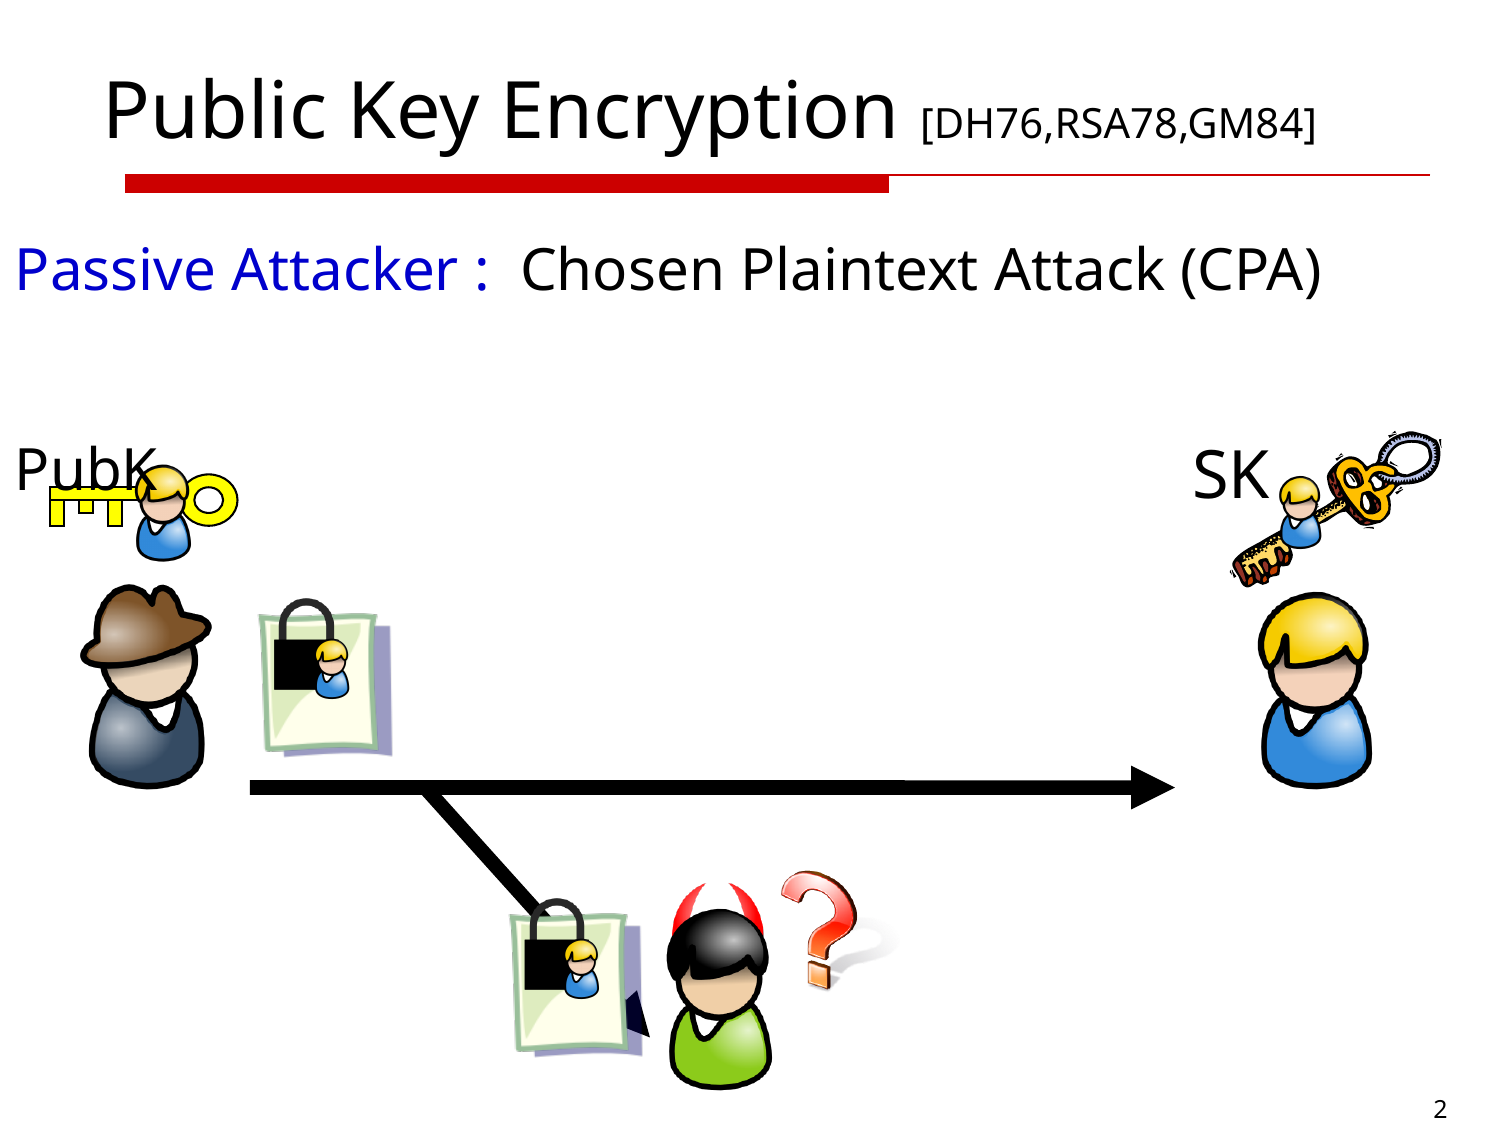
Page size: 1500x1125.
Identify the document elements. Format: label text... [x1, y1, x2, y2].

text_box [426, 781, 1175, 794]
picture [1212, 588, 1417, 792]
picture [37, 574, 401, 792]
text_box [249, 587, 363, 701]
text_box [1124, 424, 1446, 588]
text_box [0, 424, 238, 563]
text_box Passive Attacker : Chosen Plaintext Attack (CPA) [0, 224, 1425, 310]
picture [624, 861, 901, 1093]
slide_number 2 [1137, 1085, 1463, 1125]
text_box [499, 887, 651, 1063]
title Public Key Encryption [DH76,RSA78,GM84] [87, 24, 1451, 163]
